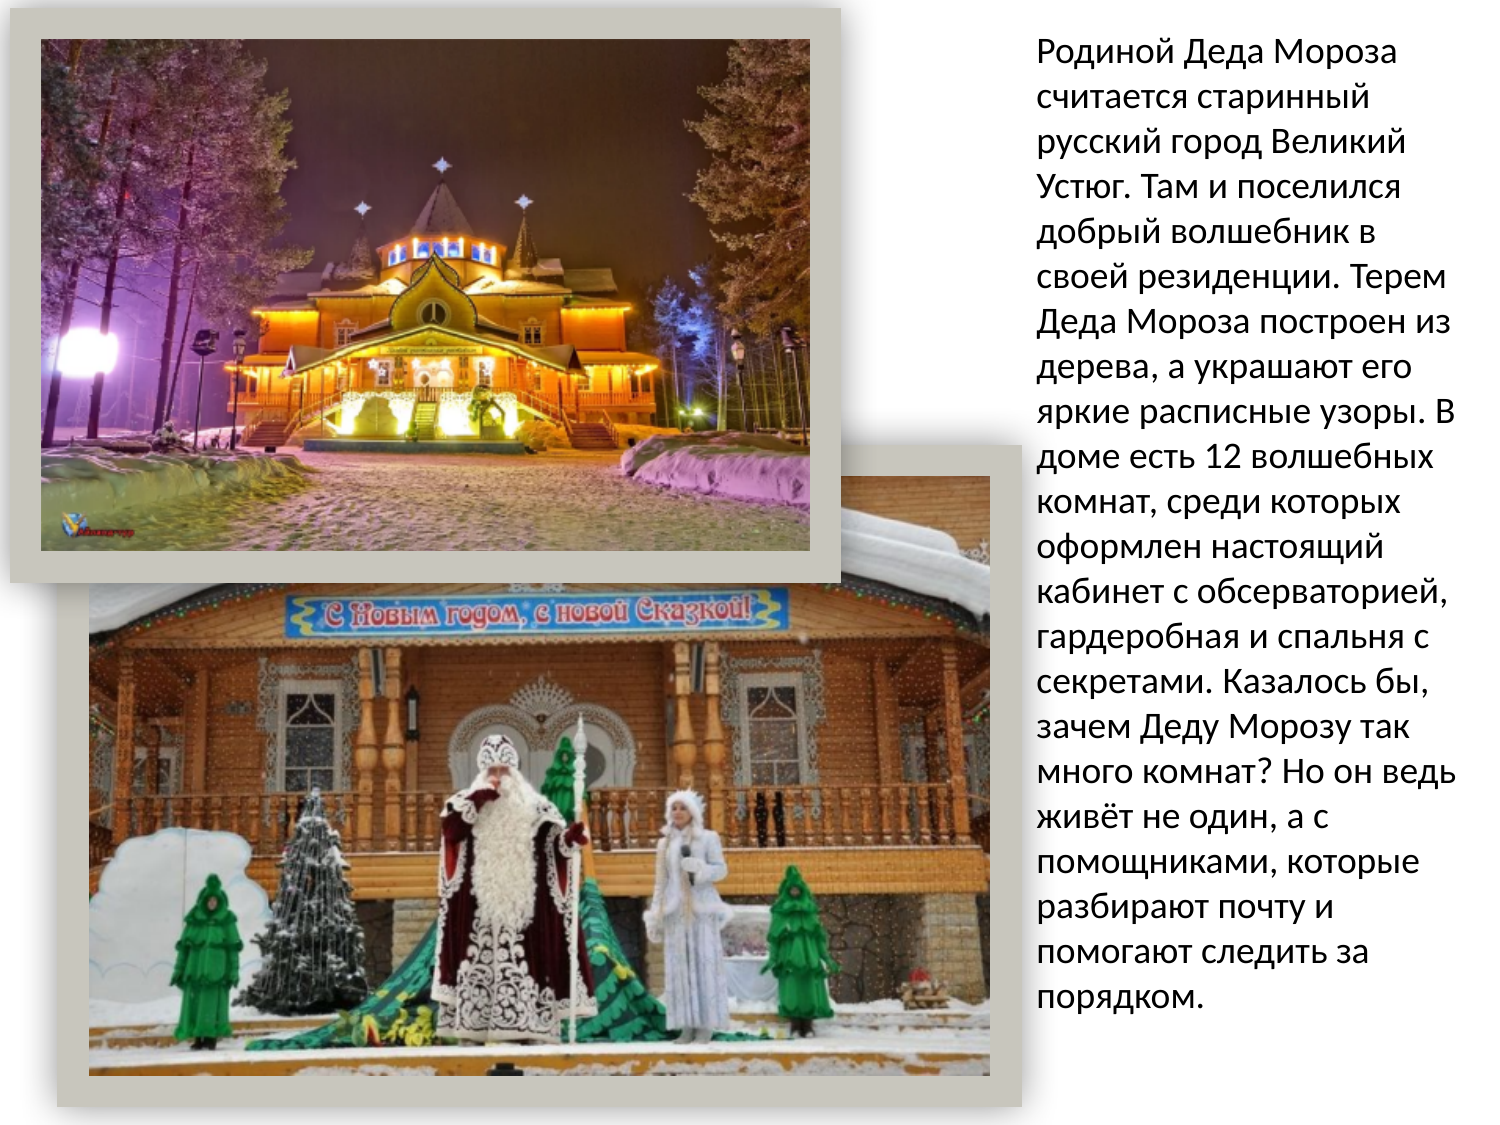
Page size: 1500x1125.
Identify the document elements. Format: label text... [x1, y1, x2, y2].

picture [41, 38, 991, 1077]
text_box Родиной Деда Мороза считается старинный русский город Великий Устюг. Там и поселился добрый волшебник в своей резиденции. Терем Деда Мороза построен из дерева, а украшают его яркие расписные узоры. В доме есть 12 волшебных комнат, среди которых оформлен настоящий кабинет с обсерваторией, гардеробная и спальня с секретами. Казалось бы, зачем Деду Морозу так много комнат? Но он ведь живёт не один, а с помощниками, которые разбирают почту и помогают следить за порядком. [1021, 19, 1477, 1069]
